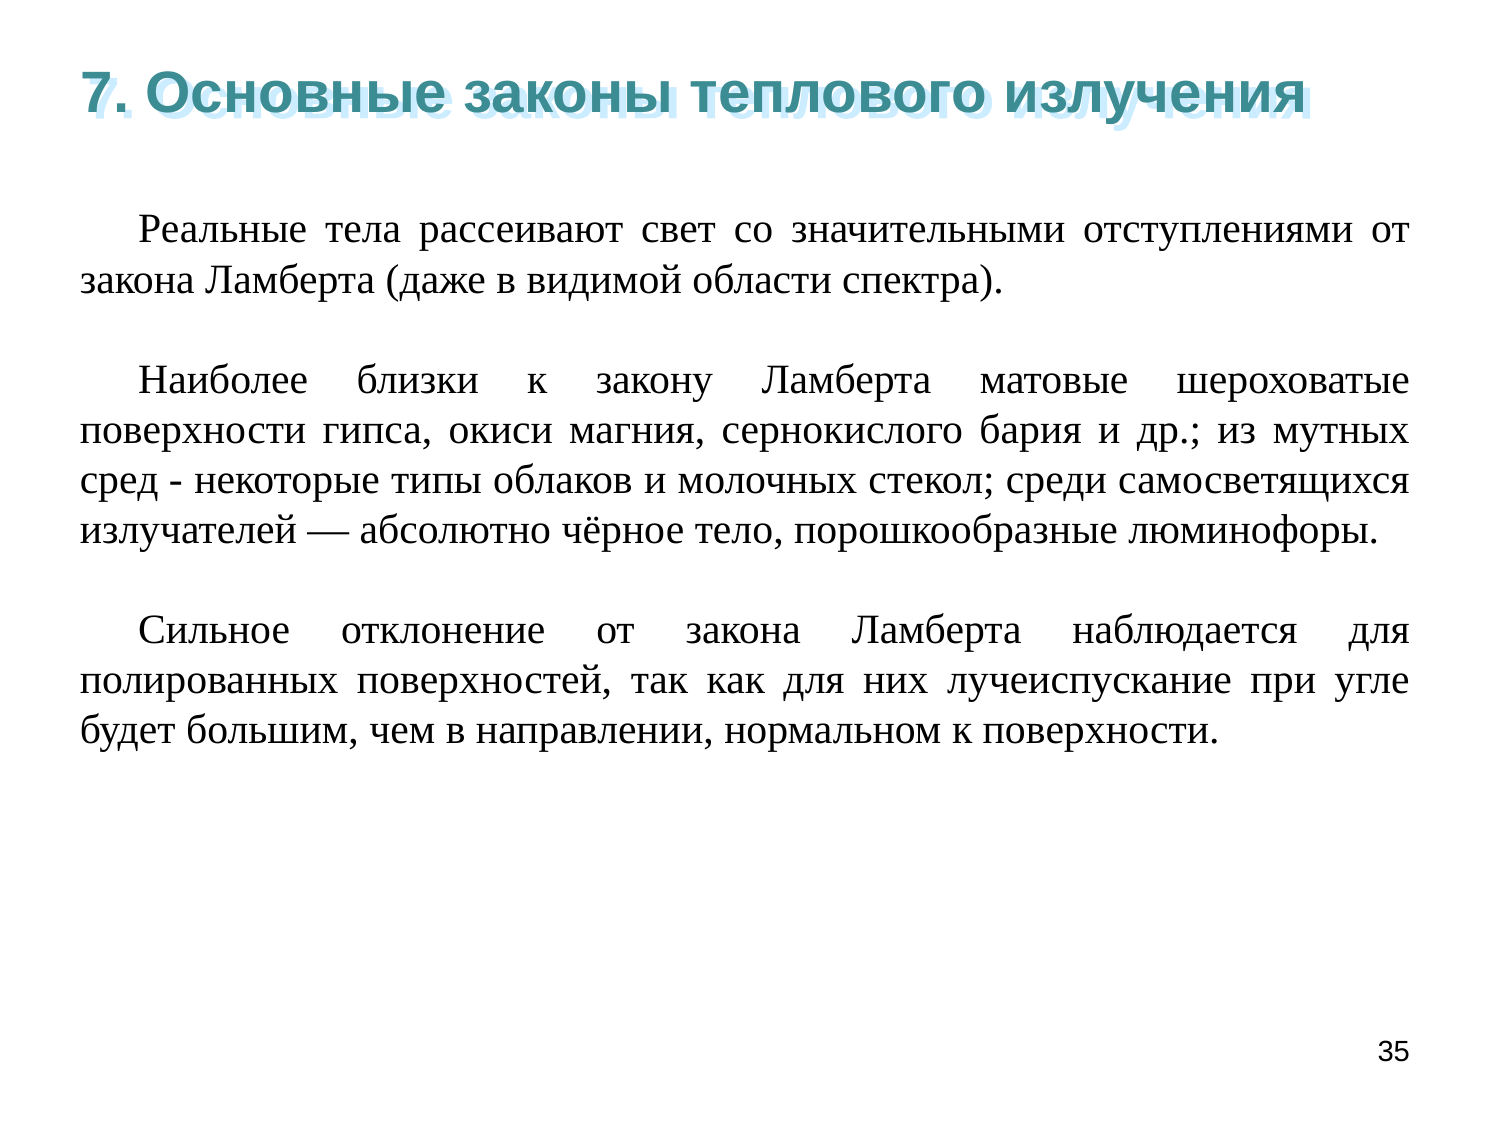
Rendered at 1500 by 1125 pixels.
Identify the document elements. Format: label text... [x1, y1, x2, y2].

text_box 7. Основные законы теплового излучения [66, 44, 1449, 134]
text_box Реальные тела рассеивают свет со значительными отступлениями от закона Ламберта (даже в видимой области спектра). Наиболее близки к закону Ламберта матовые шероховатые поверхности гипса, окиси магния, сернокислого бария и др.; из мутных сред - некоторые типы облаков и молочных стекол; среди самосветящихся излучателей — абсолютно чёрное тело, порошкообразные люминофоры. Сильное отклонение от закона Ламберта наблюдается для полированных поверхностей, так как для них лучеиспускание при угле будет большим, чем в направлении, нормальном к поверхности. [65, 193, 1425, 809]
slide_number 35 [1074, 1024, 1425, 1103]
